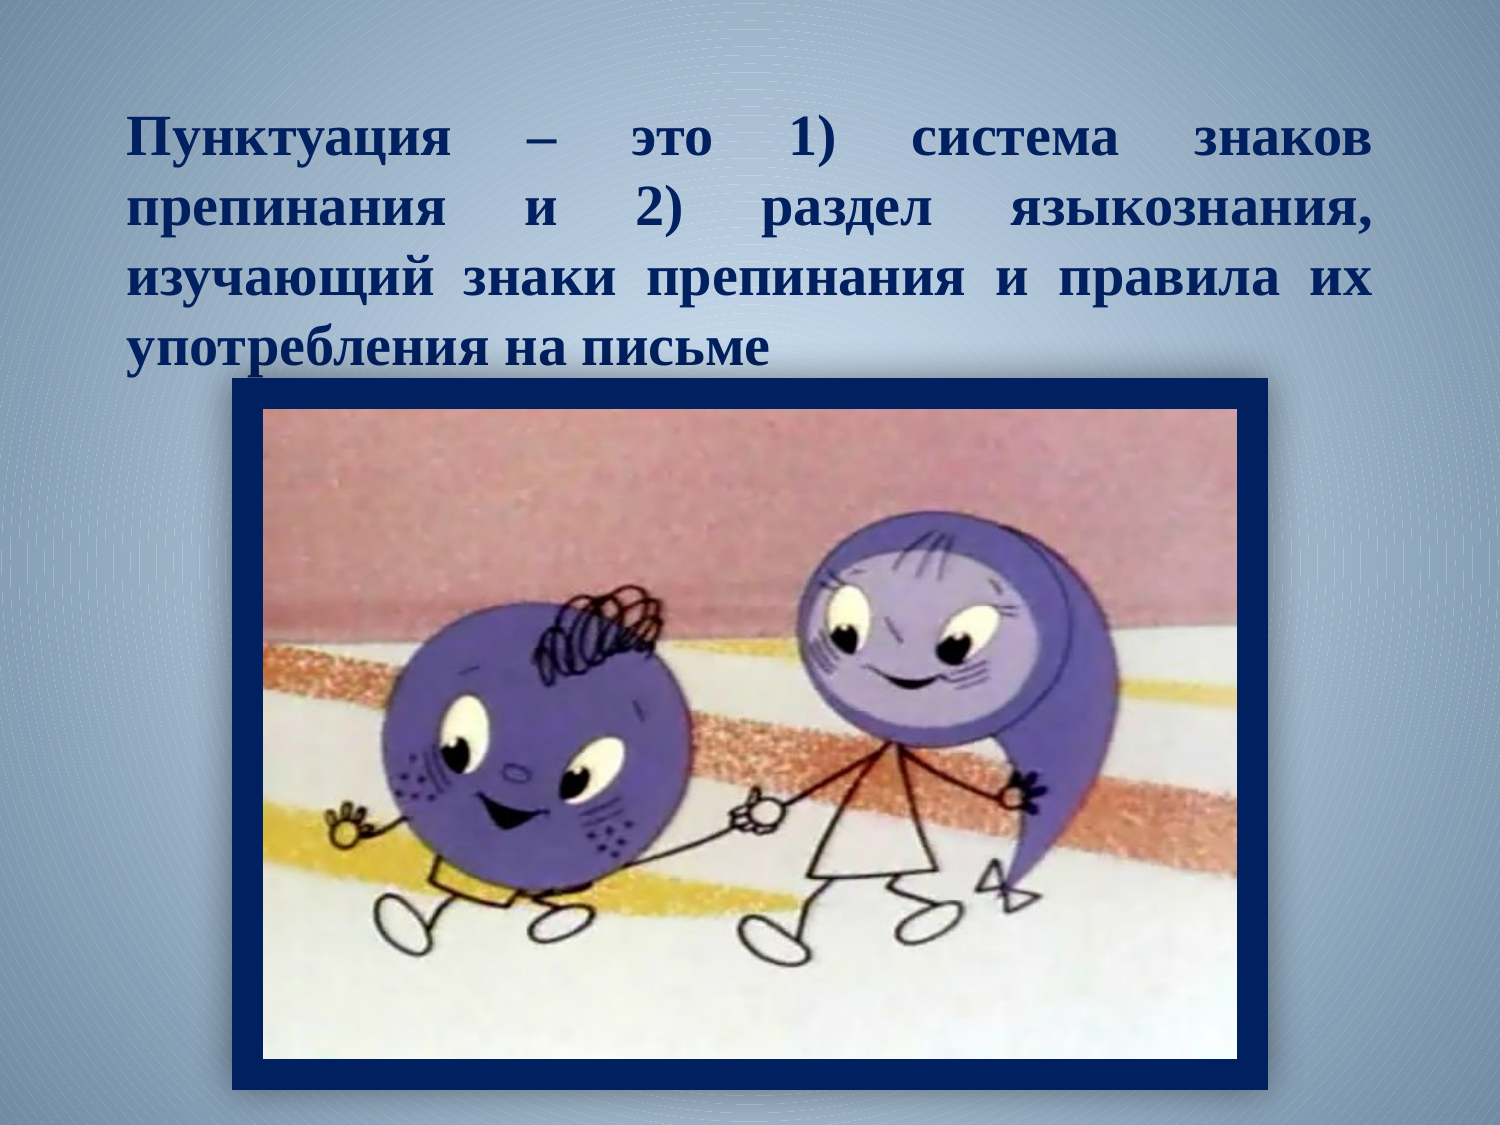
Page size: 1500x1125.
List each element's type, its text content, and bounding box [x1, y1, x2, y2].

text_box Пунктуация – это 1) система знаков препинания и 2) раздел языкознания, изучающий знаки препинания и правила их употребления на письме [112, 89, 1388, 385]
picture [262, 408, 1238, 1059]
